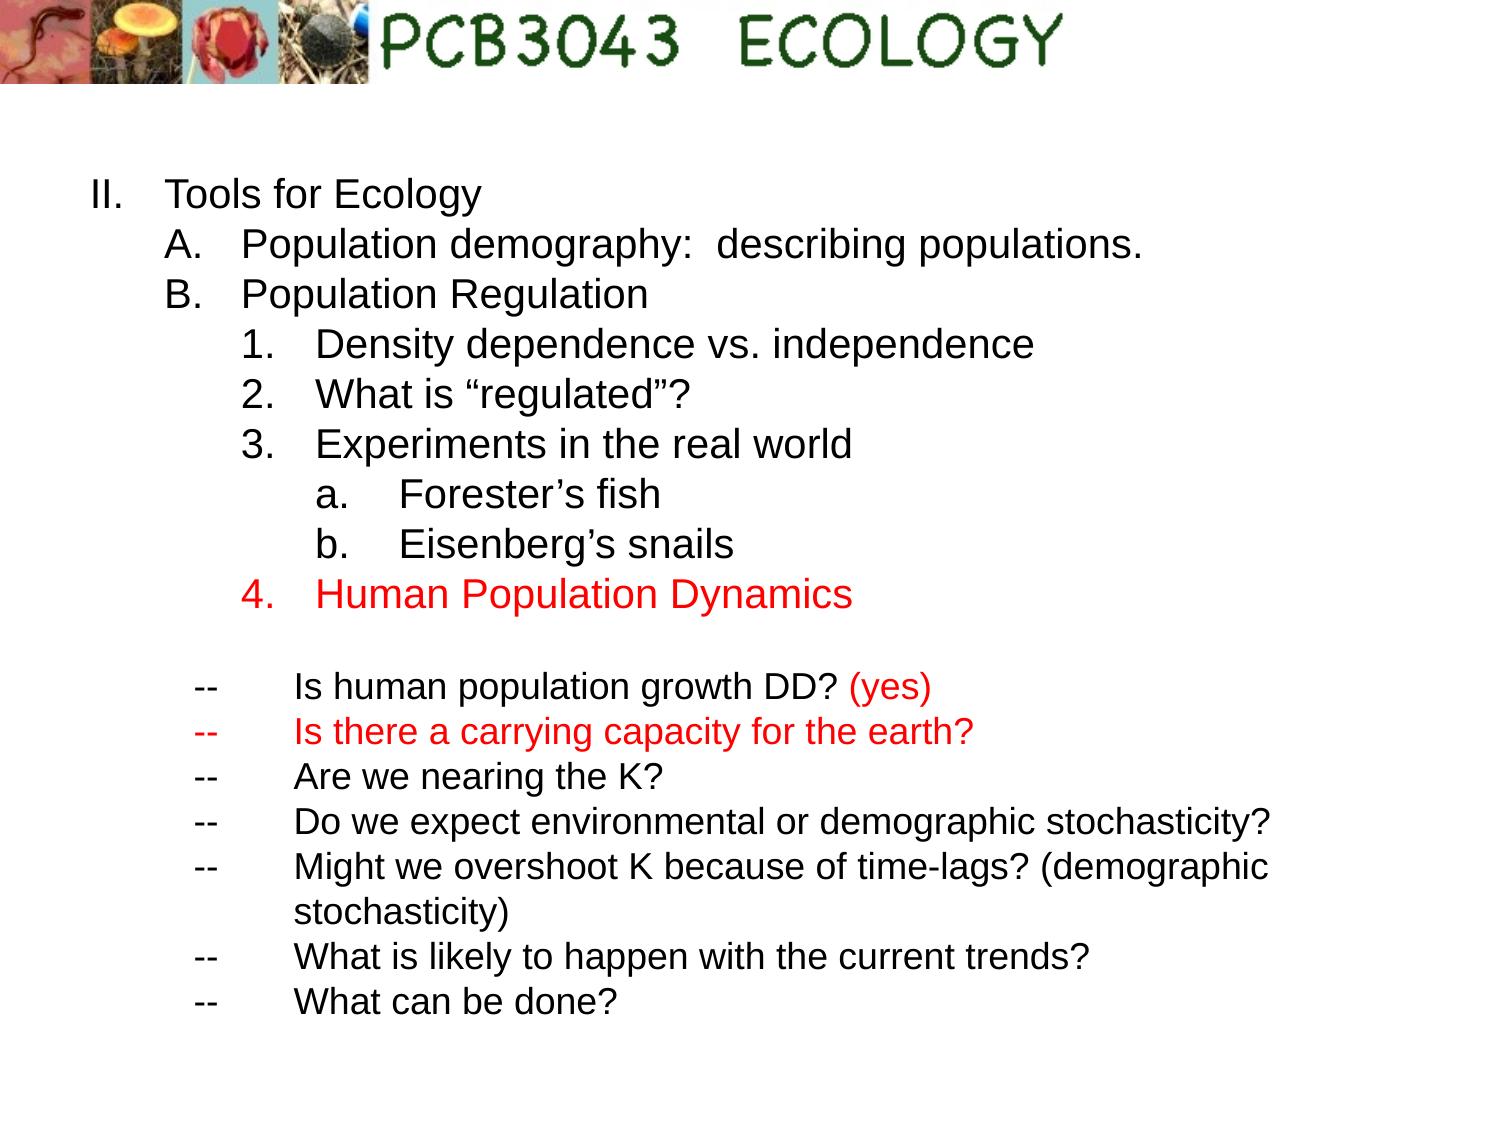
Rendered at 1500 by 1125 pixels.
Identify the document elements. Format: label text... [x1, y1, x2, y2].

text_box II. Tools for Ecology A. Population demography: describing populations. B. Population Regulation 1. Density dependence vs. independence 2. What is “regulated”? 3. Experiments in the real world a. Forester’s fish b. Eisenberg’s snails 4. Human Population Dynamics -- Is human population growth DD? (yes) -- Is there a carrying capacity for the earth? -- Are we nearing the K? -- Do we expect environmental or demographic stochasticity? -- Might we overshoot K because of time-lags? (demographic stochasticity) -- What is likely to happen with the current trends? -- What can be done? [74, 159, 1500, 1030]
picture [0, 0, 1088, 84]
